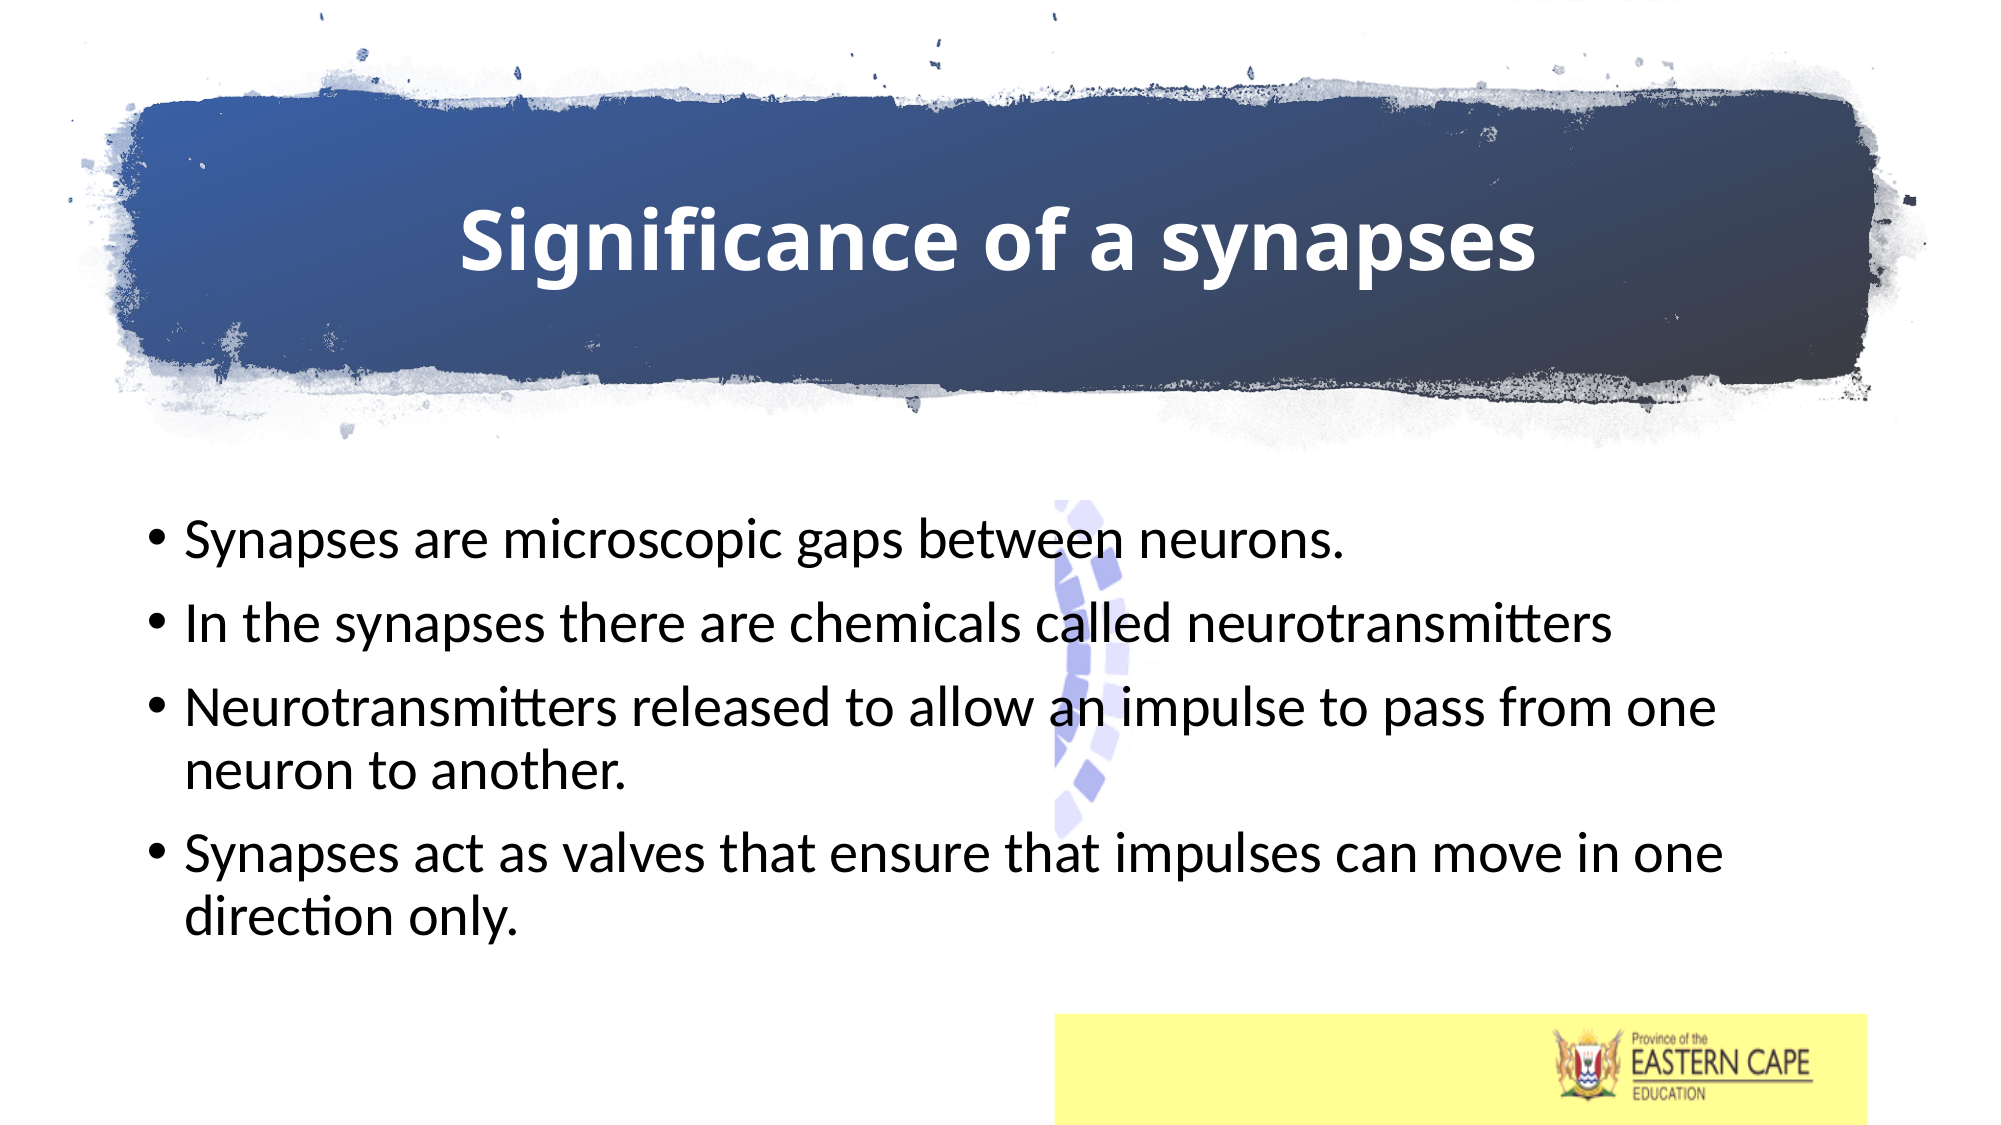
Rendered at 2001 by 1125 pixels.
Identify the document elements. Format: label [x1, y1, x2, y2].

list [1054, 500, 1868, 1125]
picture [0, 0, 2000, 1125]
